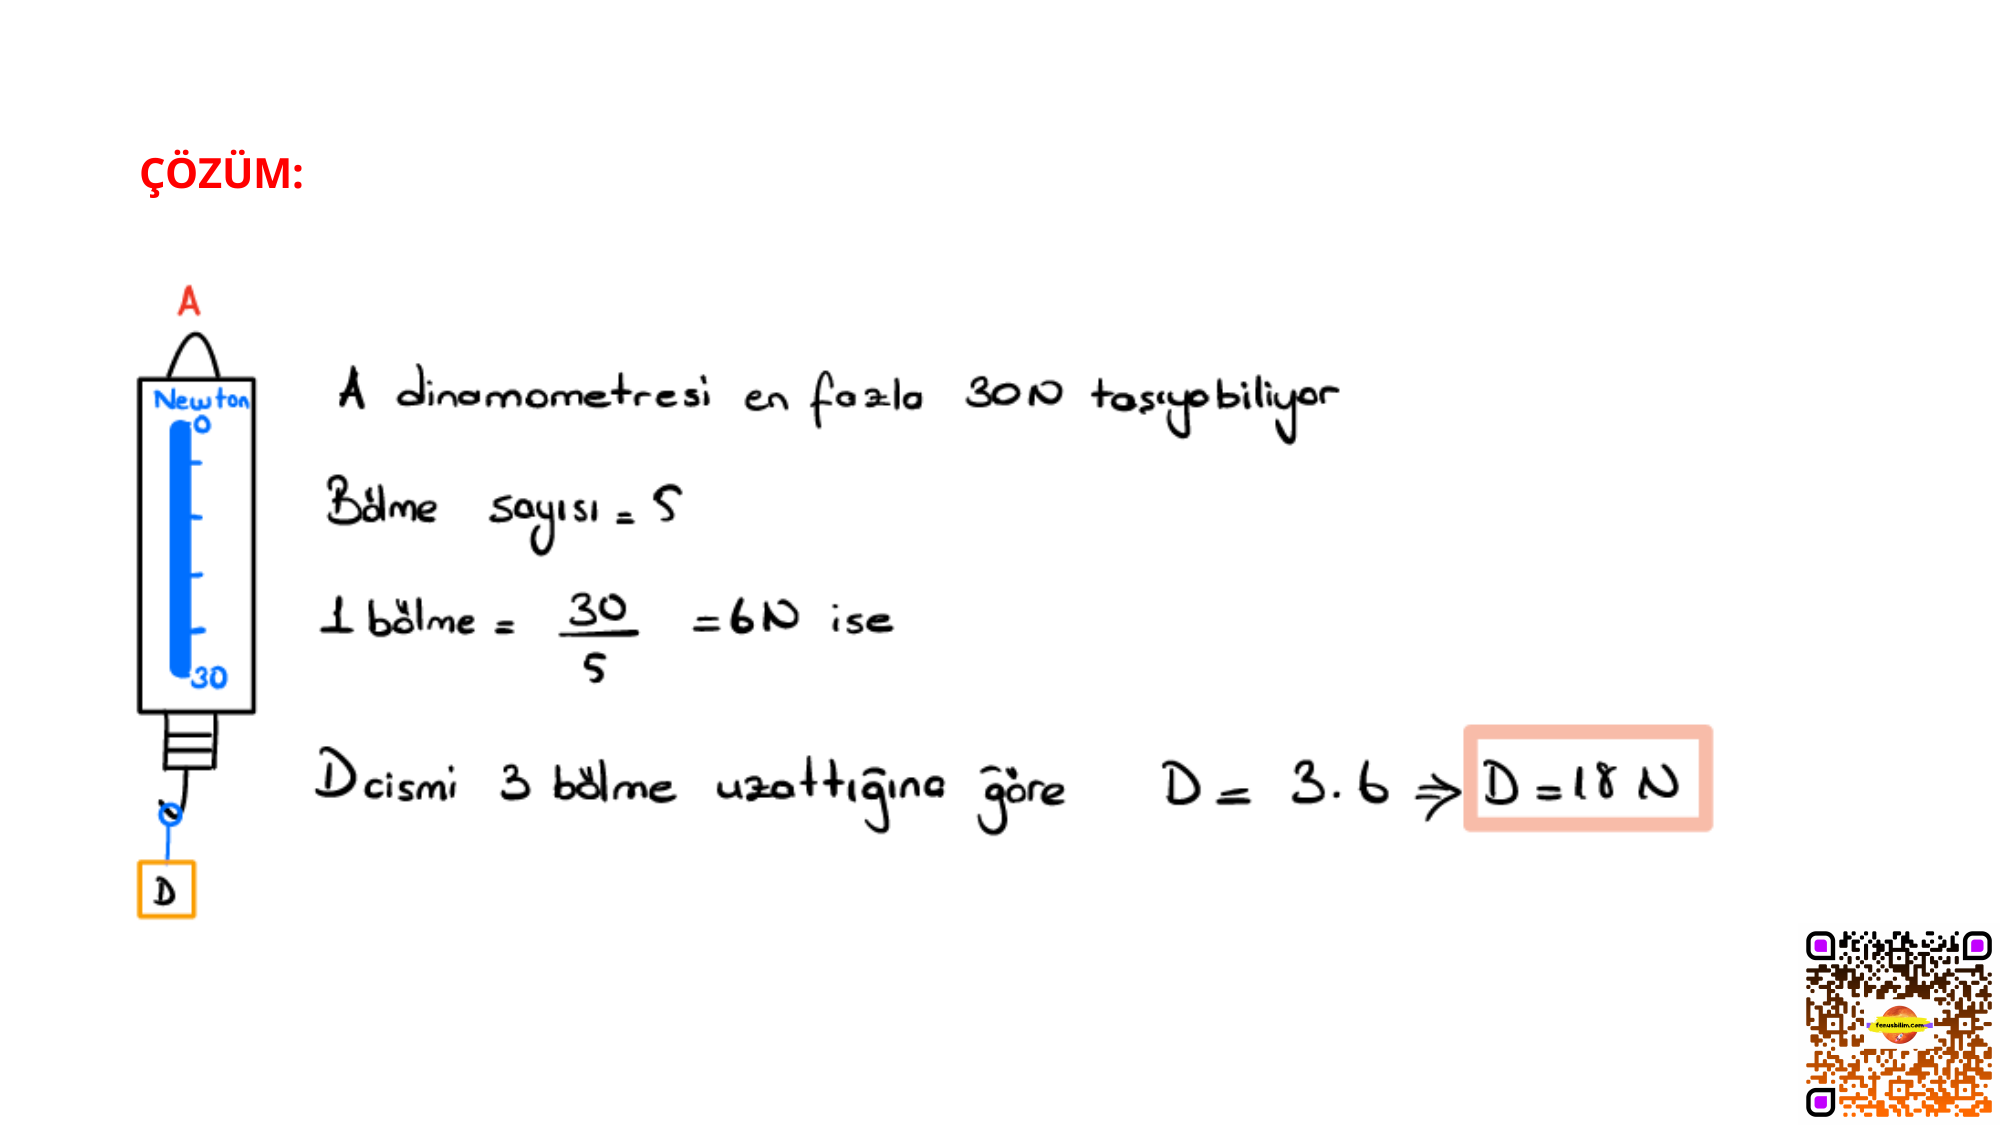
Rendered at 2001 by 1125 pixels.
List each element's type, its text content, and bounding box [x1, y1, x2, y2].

picture [1798, 923, 2000, 1125]
picture [119, 269, 1754, 954]
text_box ÇÖZÜM: [124, 139, 321, 204]
